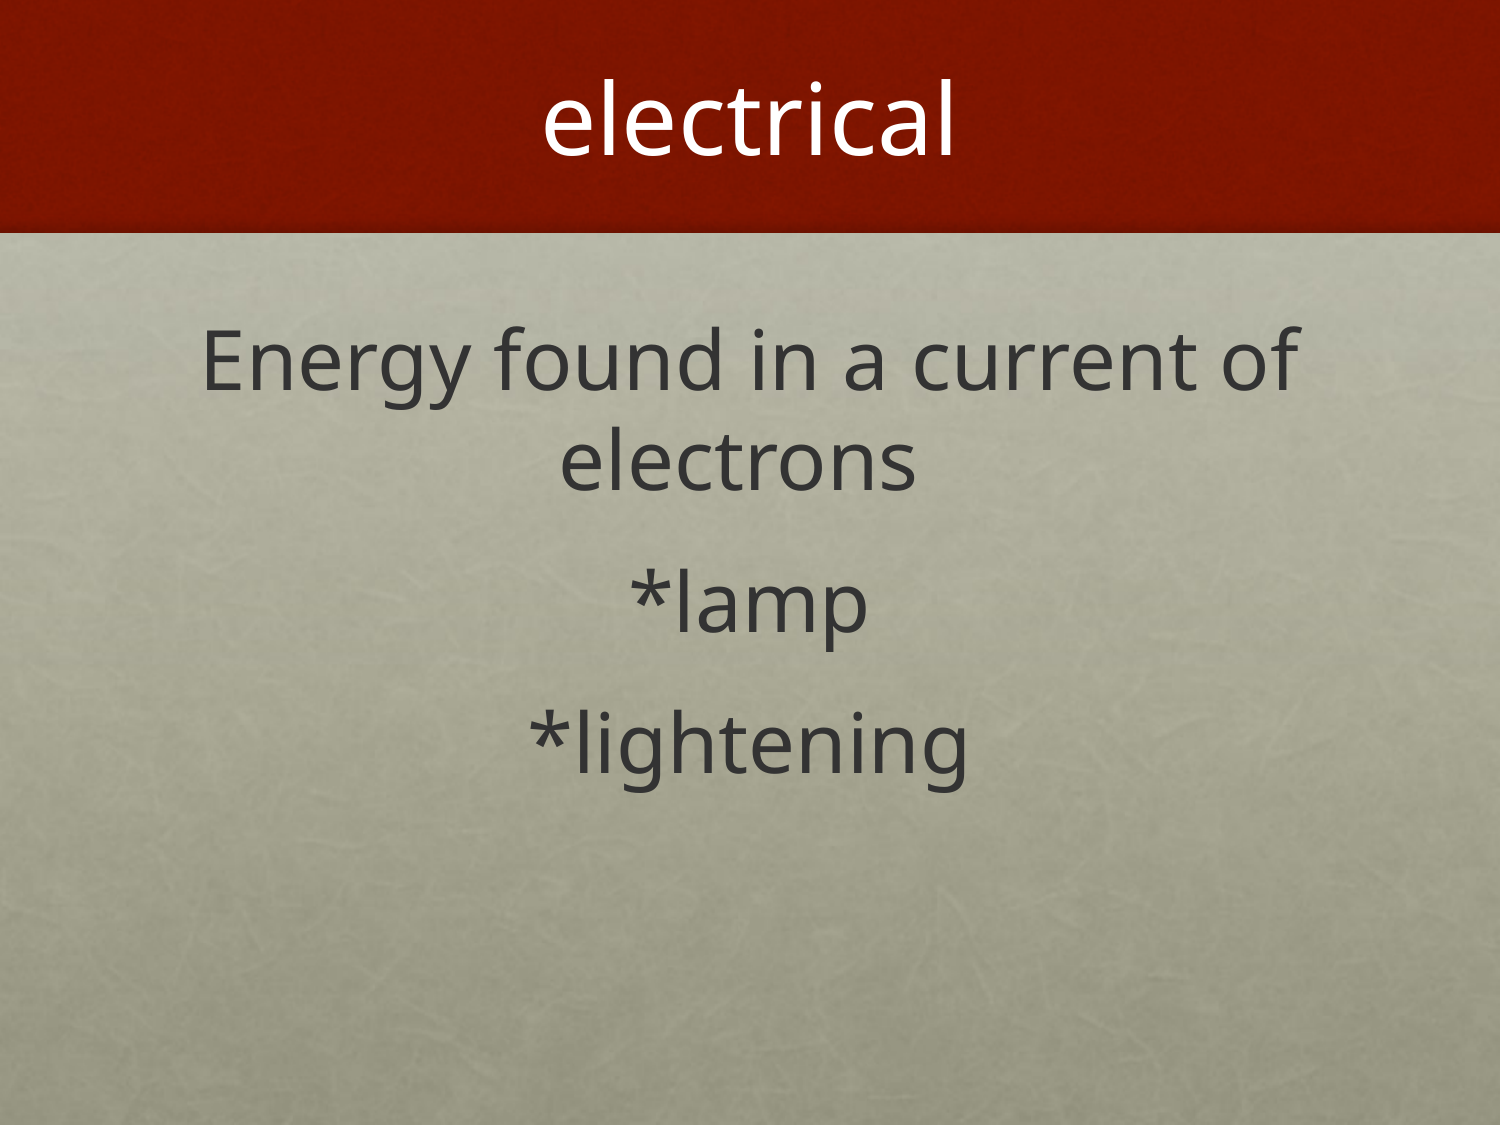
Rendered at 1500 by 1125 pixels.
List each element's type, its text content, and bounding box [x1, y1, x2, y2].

picture [0, 214, 1500, 1125]
title electrical [127, 10, 1372, 221]
list Energy found in a current of electrons *lamp *lightening [127, 299, 1372, 1005]
